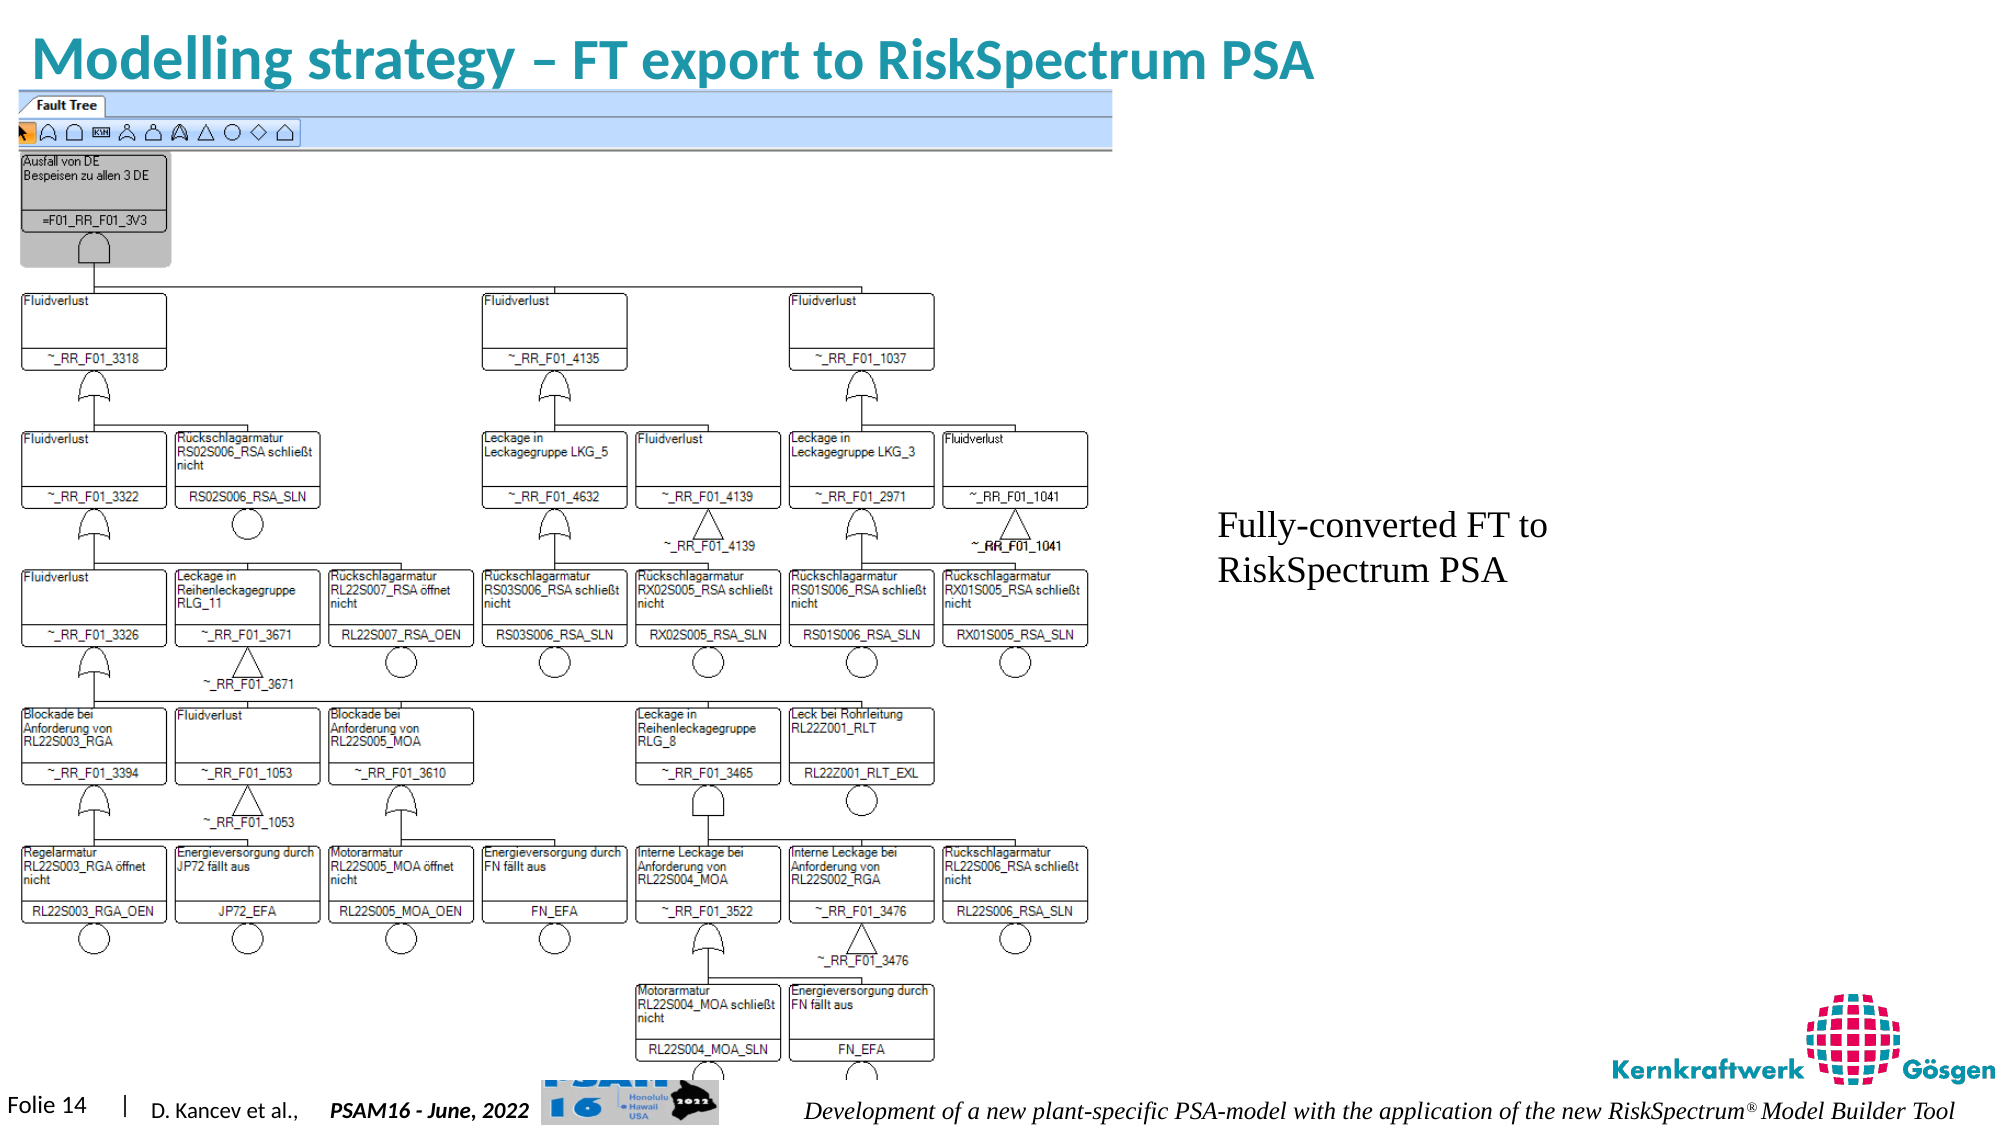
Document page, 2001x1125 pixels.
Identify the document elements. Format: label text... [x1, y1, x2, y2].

list Fully-converted FT to RiskSpectrum PSA [1217, 499, 1582, 597]
picture [1613, 994, 1995, 1085]
picture [18, 89, 1113, 1125]
text_box Modelling strategy – FT export to RiskSpectrum PSA [31, 16, 1963, 114]
